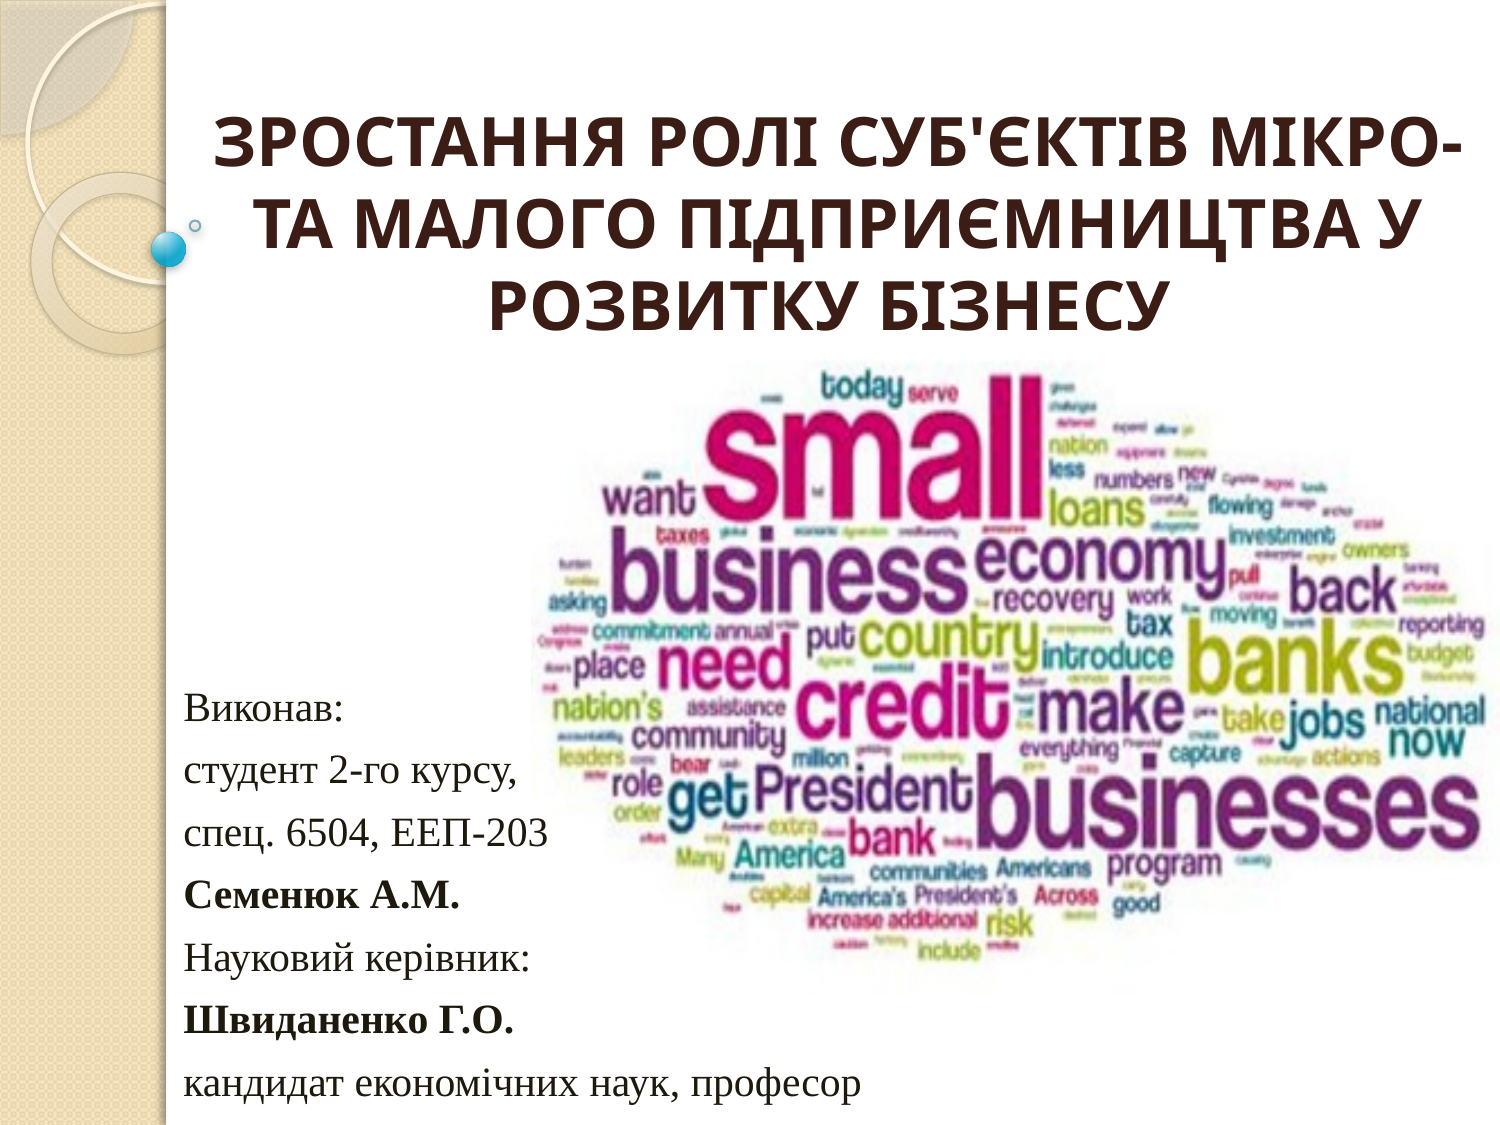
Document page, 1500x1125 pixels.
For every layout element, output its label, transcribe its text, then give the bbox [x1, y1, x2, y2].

subtitle Виконав: студент 2-го курсу, спец. 6504, ЕЕП-203 Семенюк А.М. Науковий керівник: Швиданенко Г.О. кандидат економічних наук, професор [164, 679, 922, 1125]
picture [530, 316, 1500, 997]
title ЗРОСТАННЯ РОЛІ СУБ'ЄКТІВ МІКРО- ТА МАЛОГО ПІДПРИЄМНИЦТВА У РОЗВИТКУ БІЗНЕСУ [175, 35, 1500, 352]
